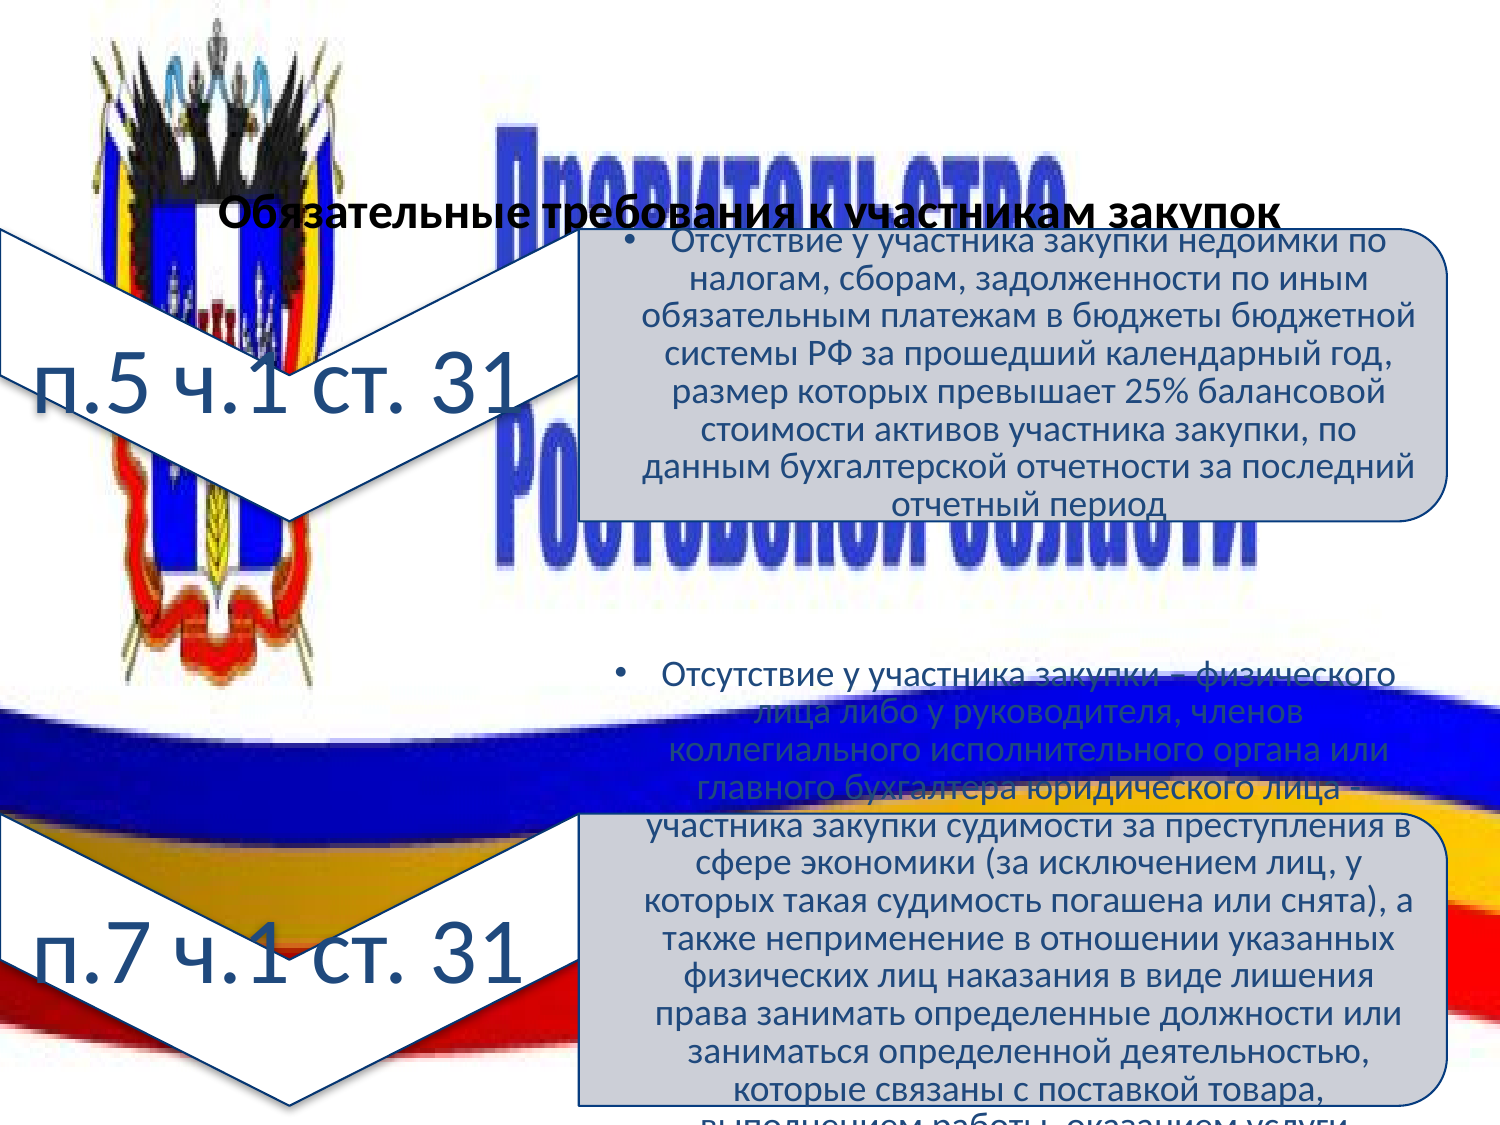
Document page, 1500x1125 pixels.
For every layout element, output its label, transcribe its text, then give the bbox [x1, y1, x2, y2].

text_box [0, 228, 1448, 1107]
picture [0, 0, 1500, 1125]
title Обязательные требования к участникам закупок [75, 115, 1425, 225]
